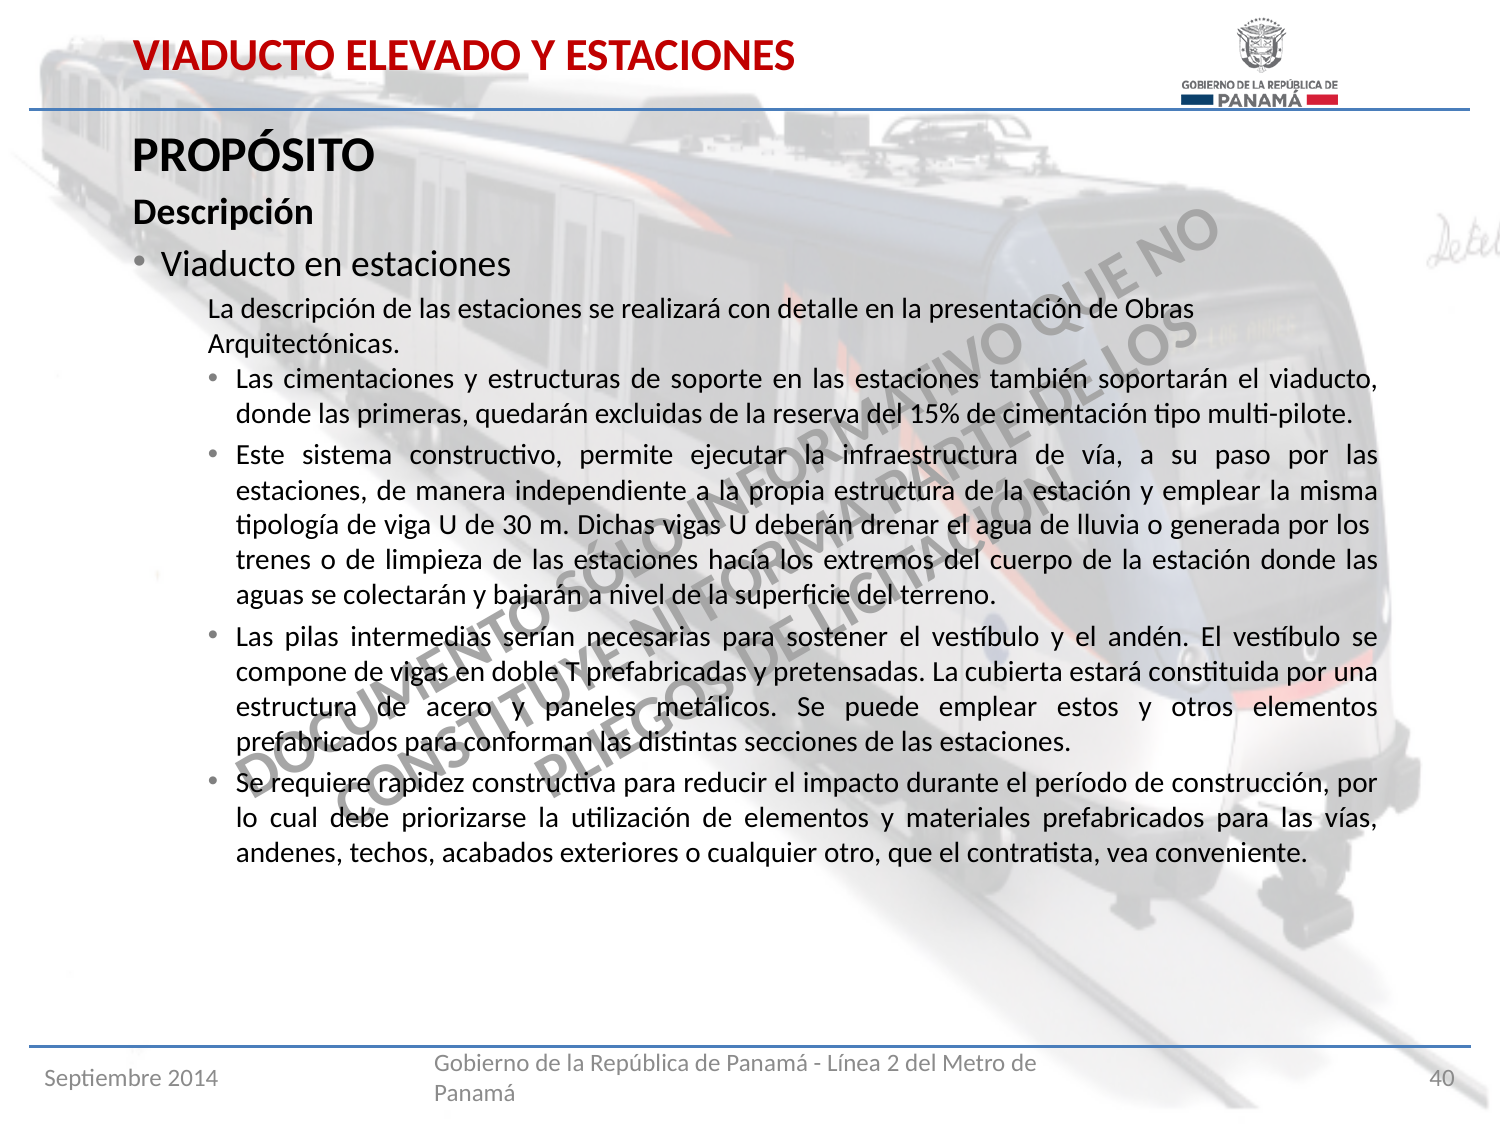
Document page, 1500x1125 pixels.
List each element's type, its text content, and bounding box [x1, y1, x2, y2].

footer Gobierno de la República de Panamá - Línea 2 del Metro de Panamá [419, 1056, 1140, 1107]
text_box Viaducto elevado y estaciones [118, 17, 1134, 88]
slide_number 40 [1140, 1053, 1470, 1107]
picture [1180, 17, 1338, 107]
text_box Propósito Descripción Viaducto en estaciones La descripción de las estaciones se realizará con detalle en la presentación de Obras Arquitectónicas. Las cimentaciones y estructuras de soporte en las estaciones también soportarán el viaducto, donde las primeras, quedarán excluidas de la reserva del 15% de cimentación tipo multi-pilote. Este sistema constructivo, permite ejecutar la infraestructura de vía, a su paso por las estaciones, de manera independiente a la propia estructura de la estación y emplear la misma tipología de viga U de 30 m. Dichas vigas U deberán drenar el agua de lluvia o generada por los trenes o de limpieza de las estaciones hacía los extremos del cuerpo de la estación donde las aguas se colectarán y bajarán a nivel de la superficie del terreno. Las pilas intermedias serían necesarias para sostener el vestíbulo y el andén. El vestíbulo se compone de vigas en doble T prefabricadas y pretensadas. La cubierta estará constituida por una estructura de acero y paneles metálicos. Se puede emplear estos y otros elementos prefabricados para conforman las distintas secciones de las estaciones. Se requiere rapidez constructiva para reducir el impacto durante el período de construcción, por lo cual debe priorizarse la utilización de elementos y materiales prefabricados para las vías, andenes, techos, acabados exteriores o cualquier otro, que el contratista, vea conveniente. [118, 118, 1394, 917]
slide_number Septiembre 2014 [29, 1053, 243, 1107]
